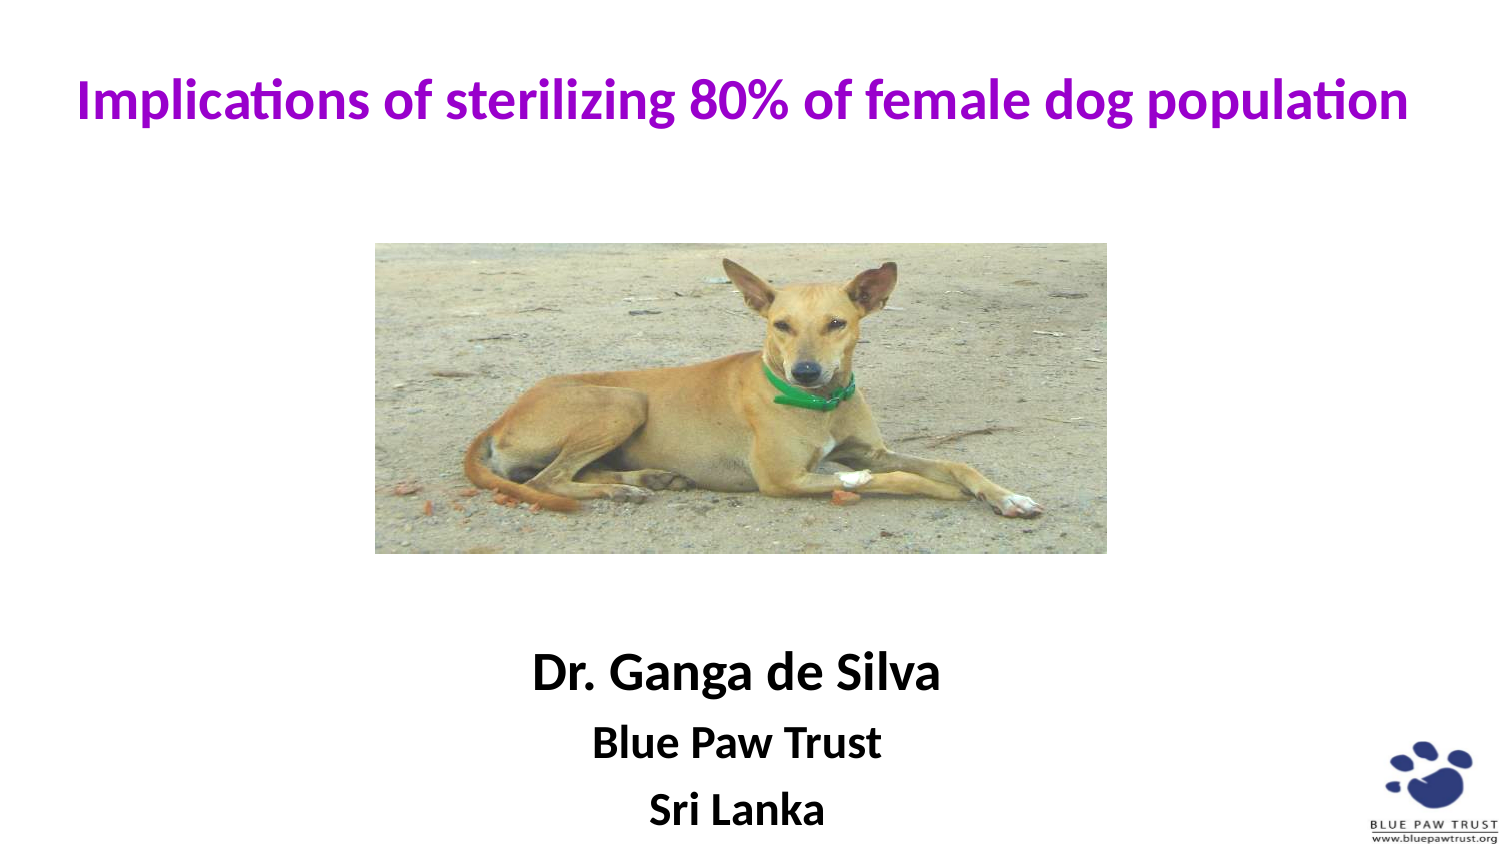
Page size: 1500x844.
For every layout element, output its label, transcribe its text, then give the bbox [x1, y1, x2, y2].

picture [374, 243, 1107, 554]
subtitle Dr. Ganga de Silva Blue Paw Trust Sri Lanka [212, 628, 1263, 844]
title Implications of sterilizing 80% of female dog population [37, 28, 1450, 225]
picture [1367, 741, 1500, 844]
